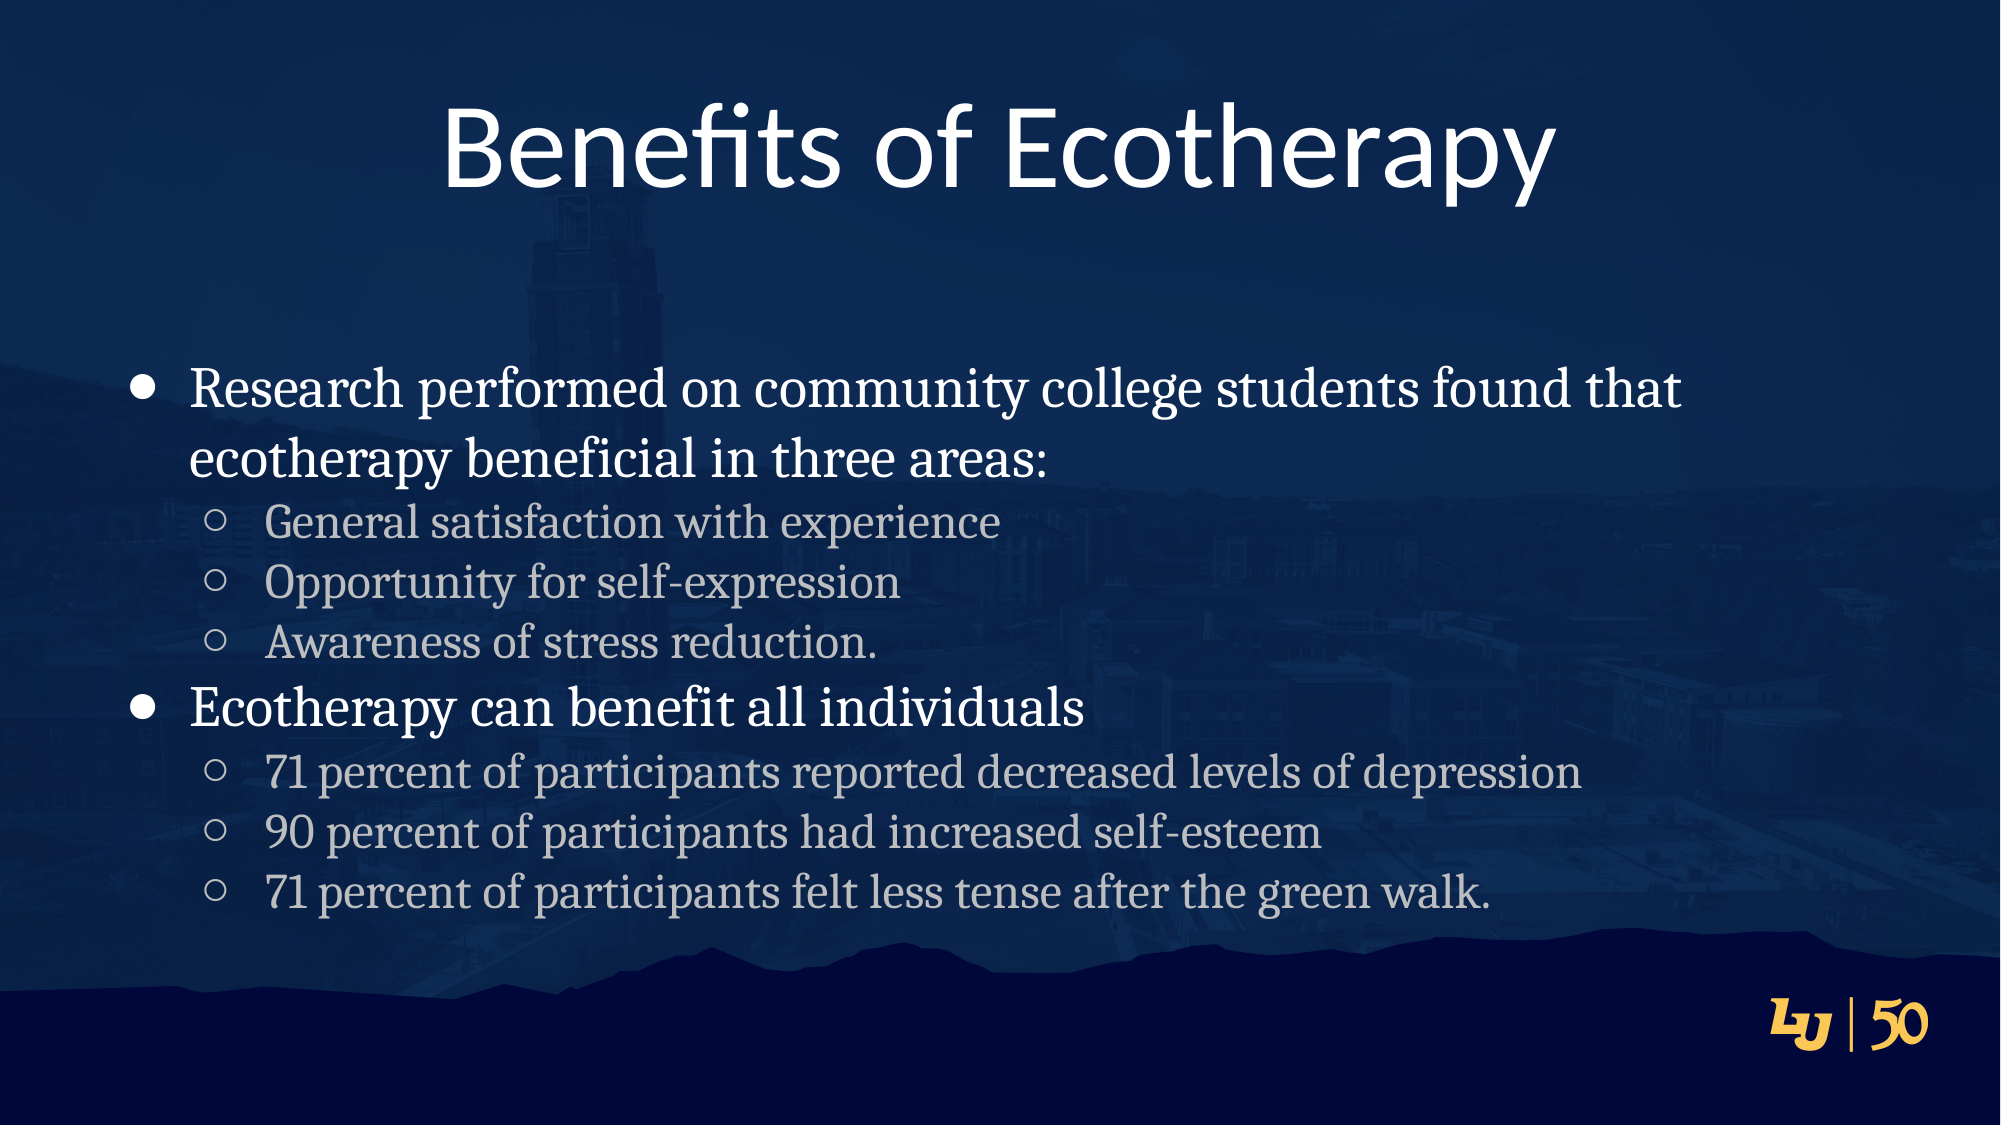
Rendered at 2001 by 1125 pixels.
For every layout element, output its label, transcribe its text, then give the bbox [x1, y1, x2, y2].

list Research performed on community college students found that ecotherapy beneficial in three areas: General satisfaction with experience Opportunity for self-expression Awareness of stress reduction. Ecotherapy can benefit all individuals 71 percent of participants reported decreased levels of depression 90 percent of participants had increased self-esteem 71 percent of participants felt less tense after the green walk. [99, 262, 1900, 1005]
picture [0, 0, 2001, 1125]
title Benefits of Ecotherapy [99, 45, 1900, 233]
